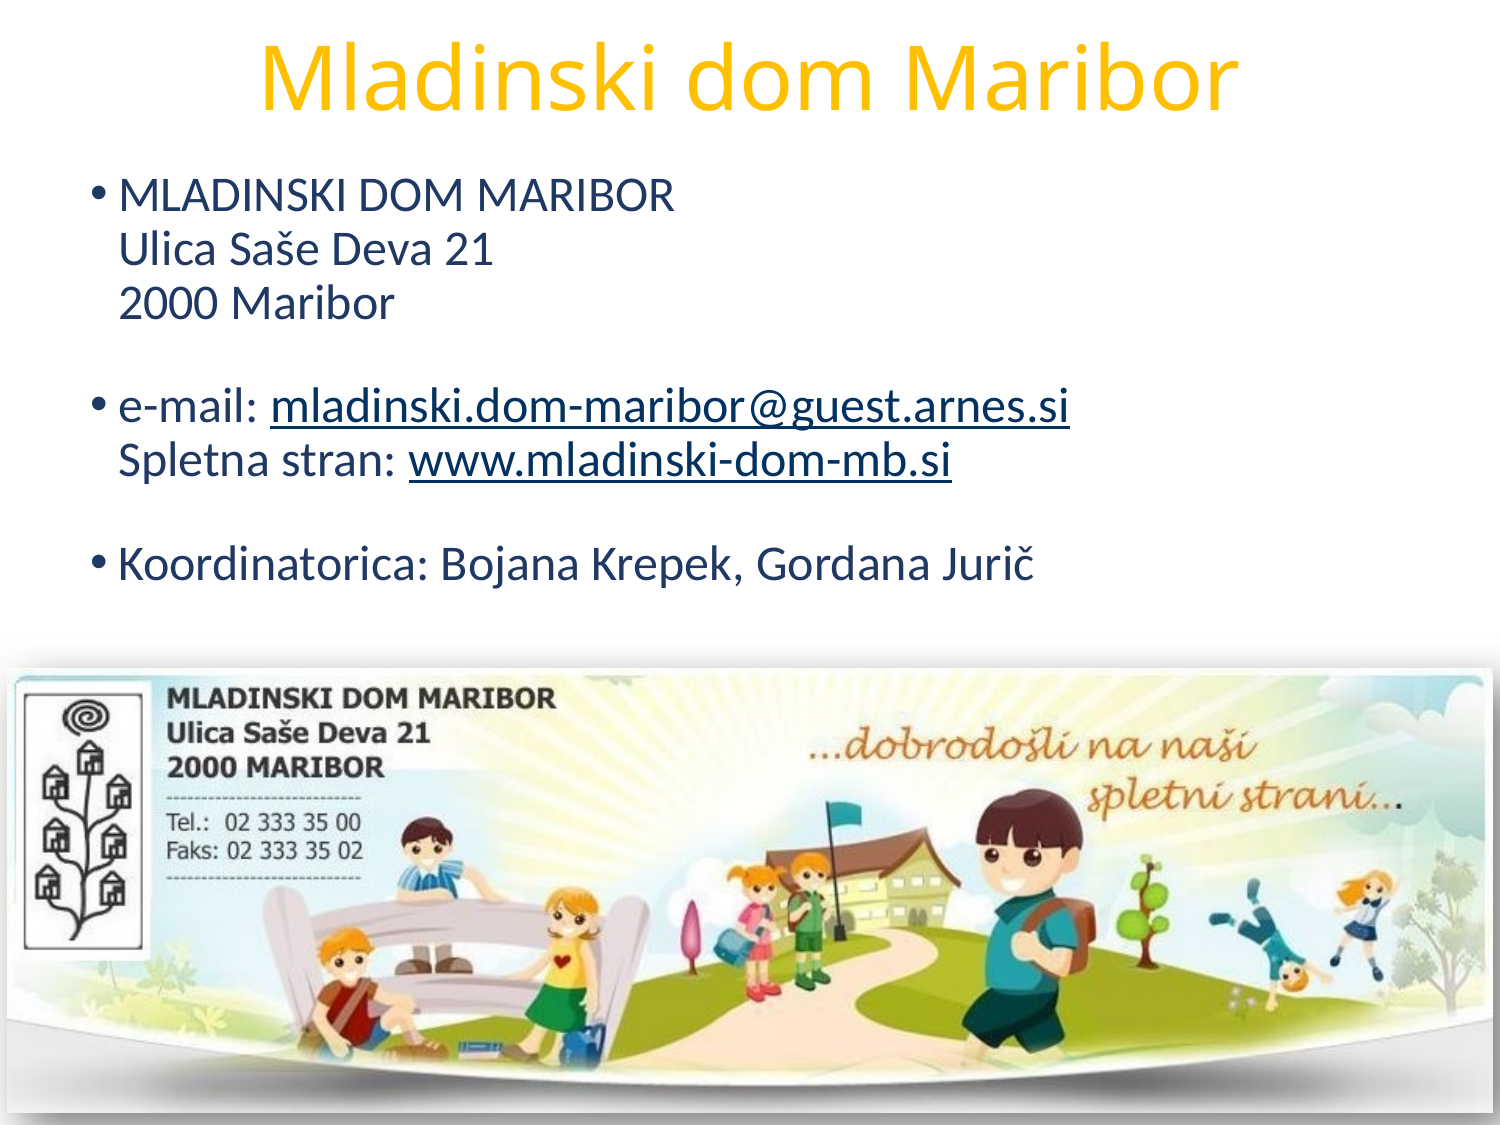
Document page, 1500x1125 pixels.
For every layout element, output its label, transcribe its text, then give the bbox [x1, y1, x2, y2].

list MLADINSKI DOM MARIBOR Ulica Saše Deva 21 2000 Maribor e-mail: mladinski.dom-maribor@guest.arnes.si Spletna stran: www.mladinski-dom-mb.si Koordinatorica: Bojana Krepek, Gordana Jurič [75, 160, 1425, 651]
picture [6, 668, 1493, 1113]
title Mladinski dom Maribor [75, 24, 1425, 138]
